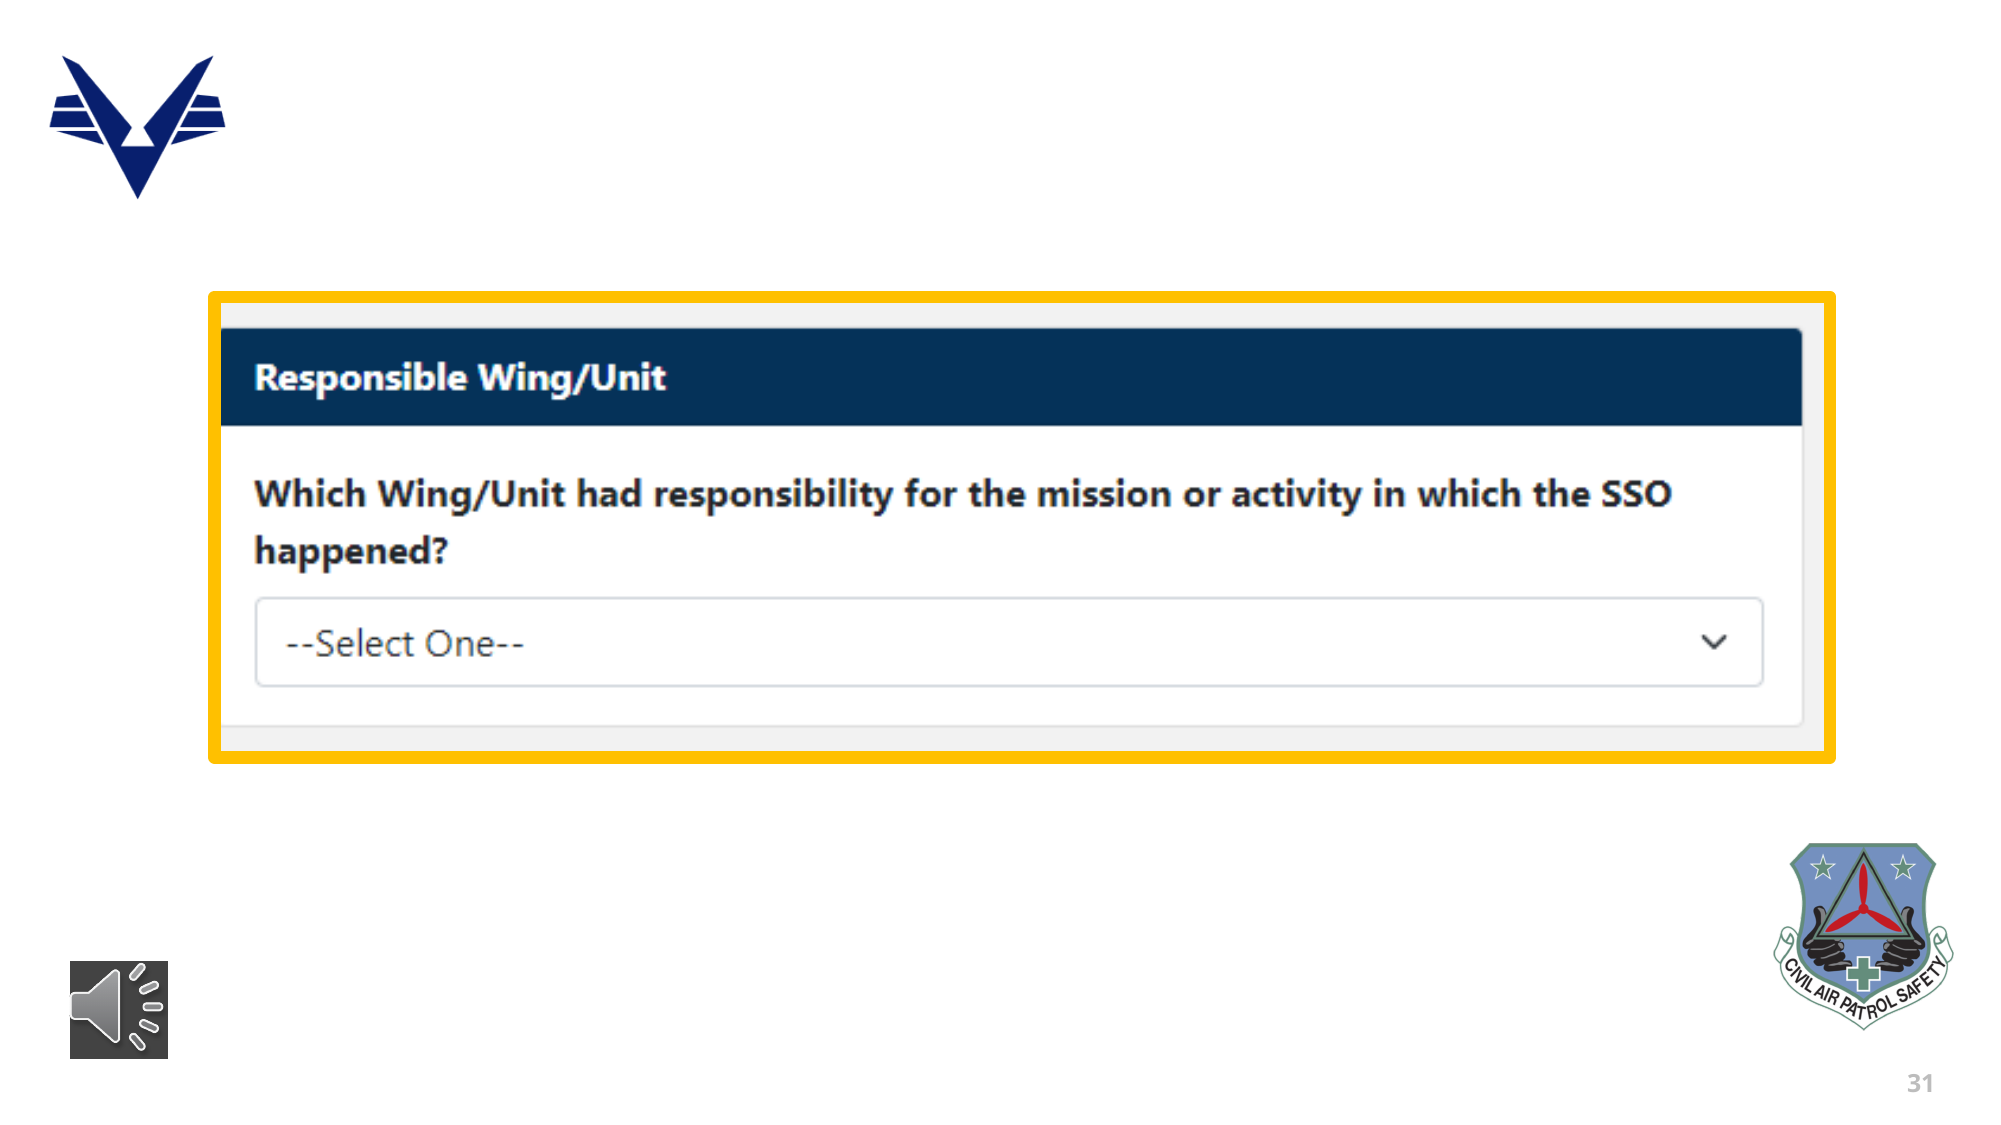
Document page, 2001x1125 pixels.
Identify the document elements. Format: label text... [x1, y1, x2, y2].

picture [1767, 839, 1958, 1031]
picture [69, 959, 170, 1060]
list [220, 303, 1824, 752]
slide_number 31 [1861, 1059, 1951, 1113]
picture [41, 43, 234, 207]
